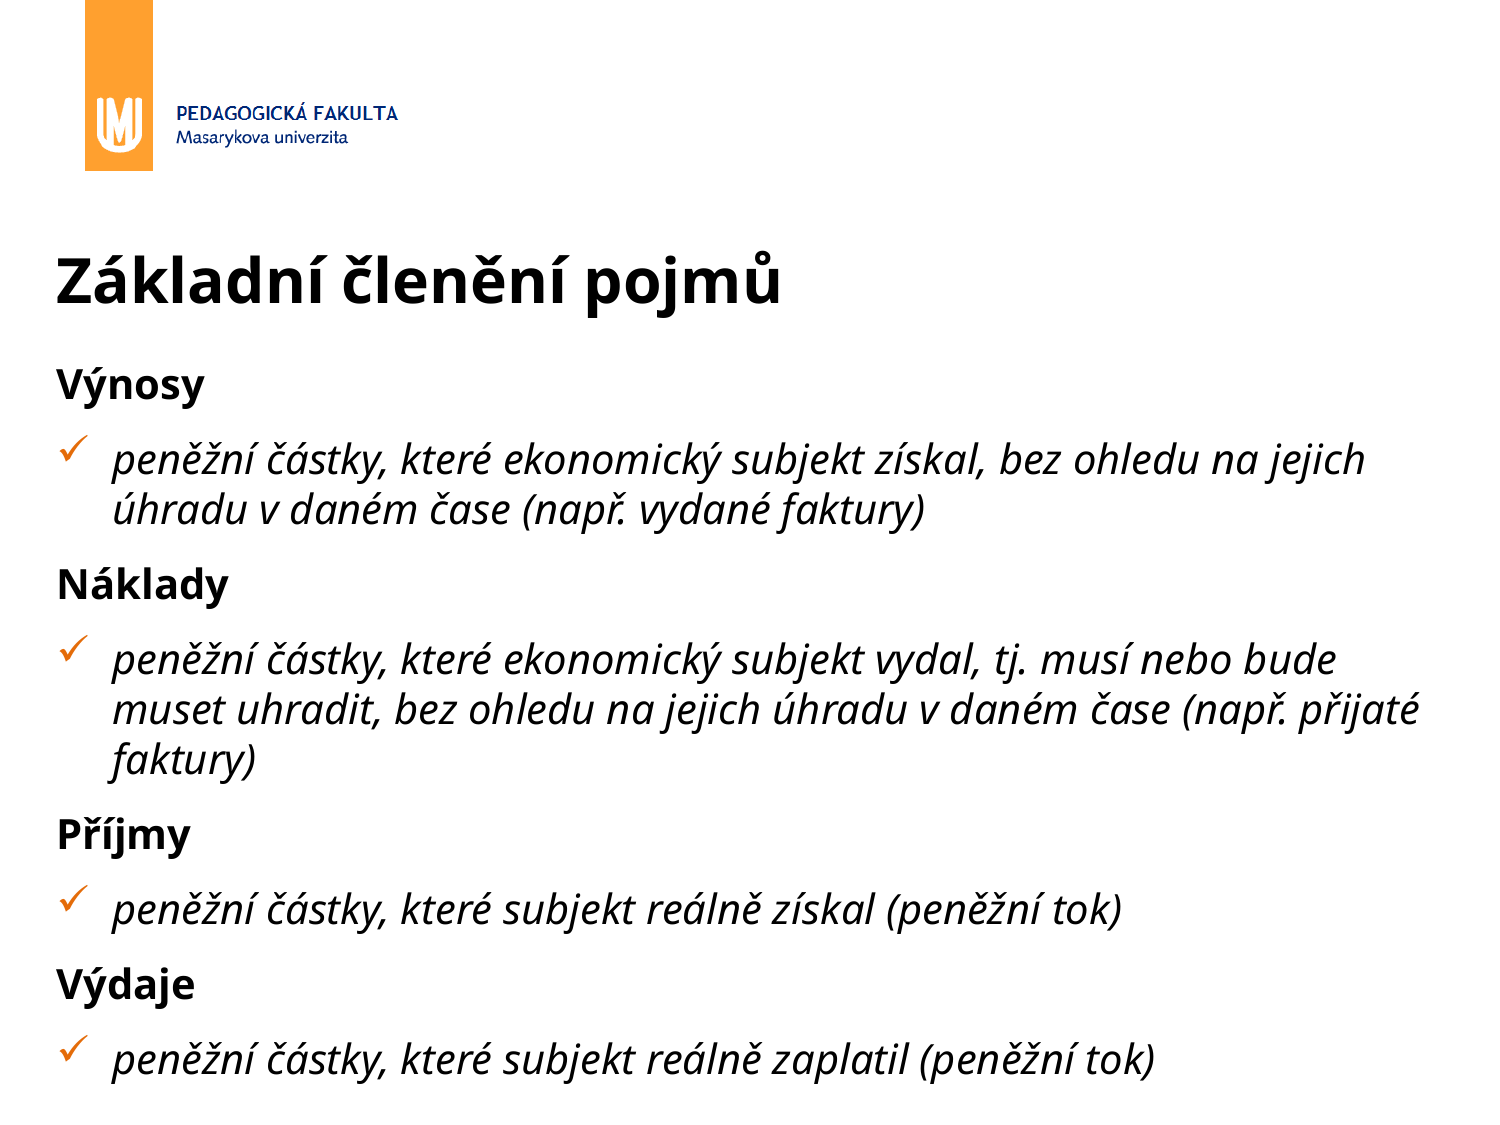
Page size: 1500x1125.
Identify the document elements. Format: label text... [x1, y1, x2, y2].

list Výnosy peněžní částky, které ekonomický subjekt získal, bez ohledu na jejich úhradu v daném čase (např. vydané faktury) Náklady peněžní částky, které ekonomický subjekt vydal, tj. musí nebo bude muset uhradit, bez ohledu na jejich úhradu v daném čase (např. přijaté faktury) Příjmy peněžní částky, které subjekt reálně získal (peněžní tok) Výdaje peněžní částky, které subjekt reálně zaplatil (peněžní tok) [41, 349, 1459, 1083]
title Základní členění pojmů [41, 219, 1459, 337]
picture [0, 0, 457, 178]
